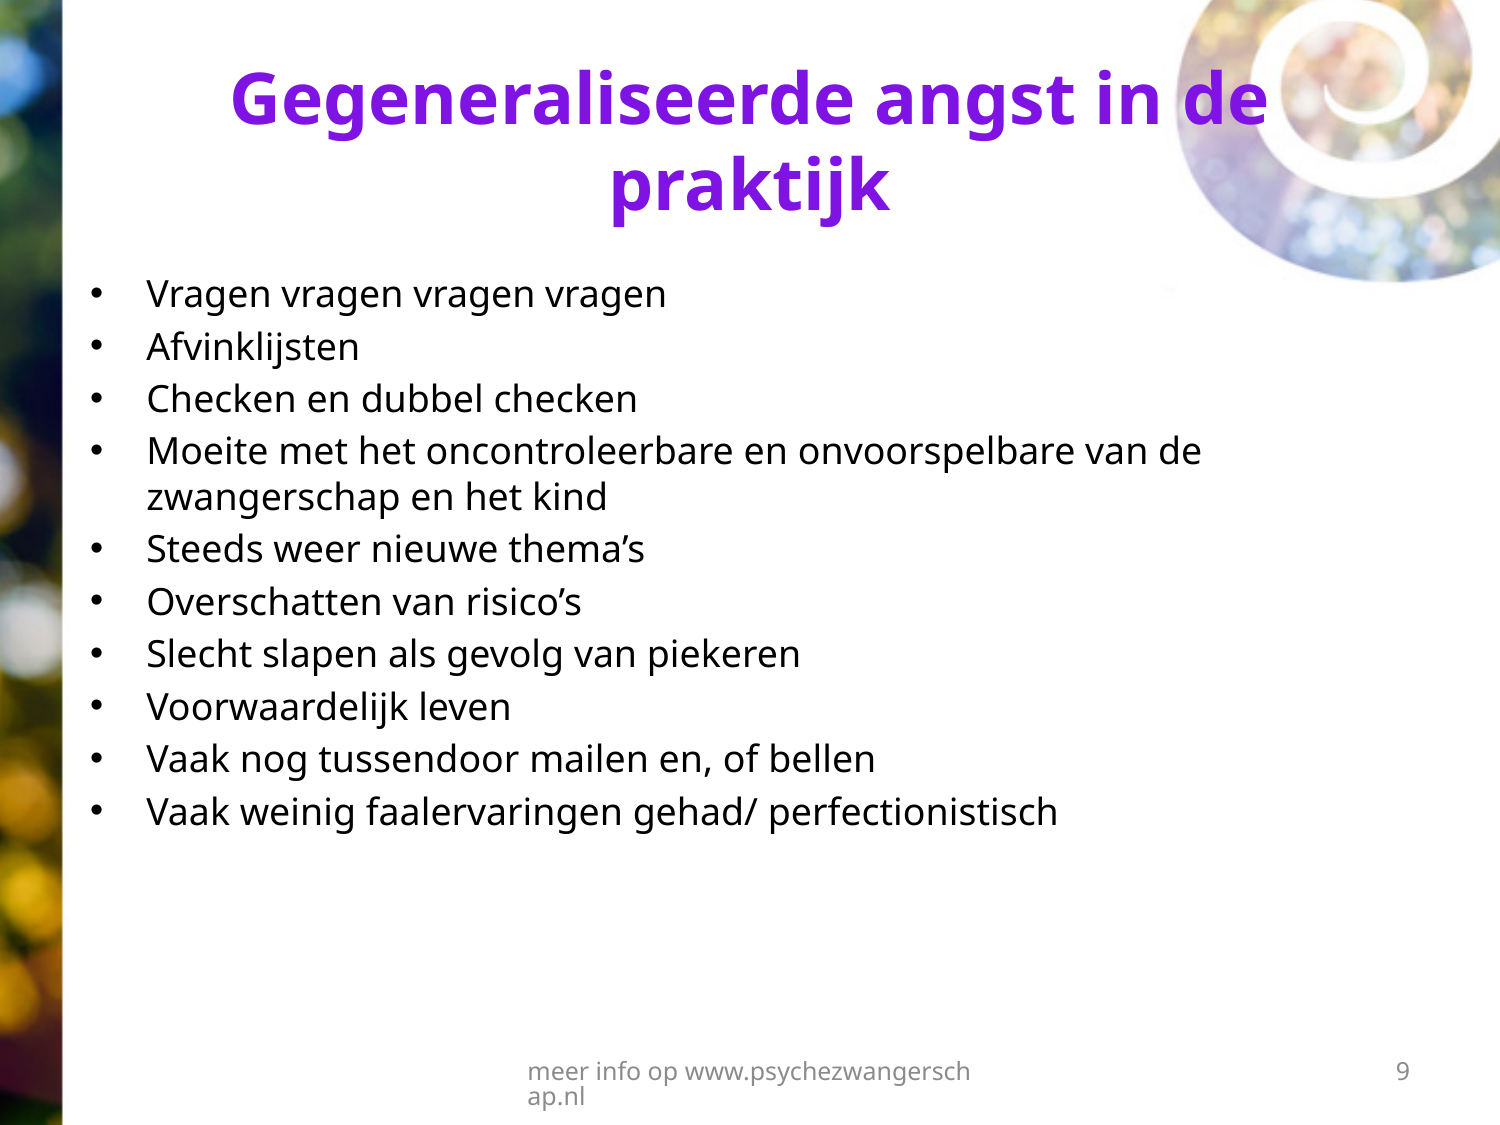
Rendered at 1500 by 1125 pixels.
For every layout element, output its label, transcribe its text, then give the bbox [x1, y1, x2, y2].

slide_number 9 [1074, 1042, 1425, 1103]
title Gegeneraliseerde angst in de praktijk [75, 45, 1425, 233]
list Vragen vragen vragen vragen Afvinklijsten Checken en dubbel checken Moeite met het oncontroleerbare en onvoorspelbare van de zwangerschap en het kind Steeds weer nieuwe thema’s Overschatten van risico’s Slecht slapen als gevolg van piekeren Voorwaardelijk leven Vaak nog tussendoor mailen en, of bellen Vaak weinig faalervaringen gehad/ perfectionistisch [75, 262, 1425, 1005]
picture [0, 0, 1500, 1125]
footer meer info op www.psychezwangerschap.nl [512, 1042, 988, 1103]
